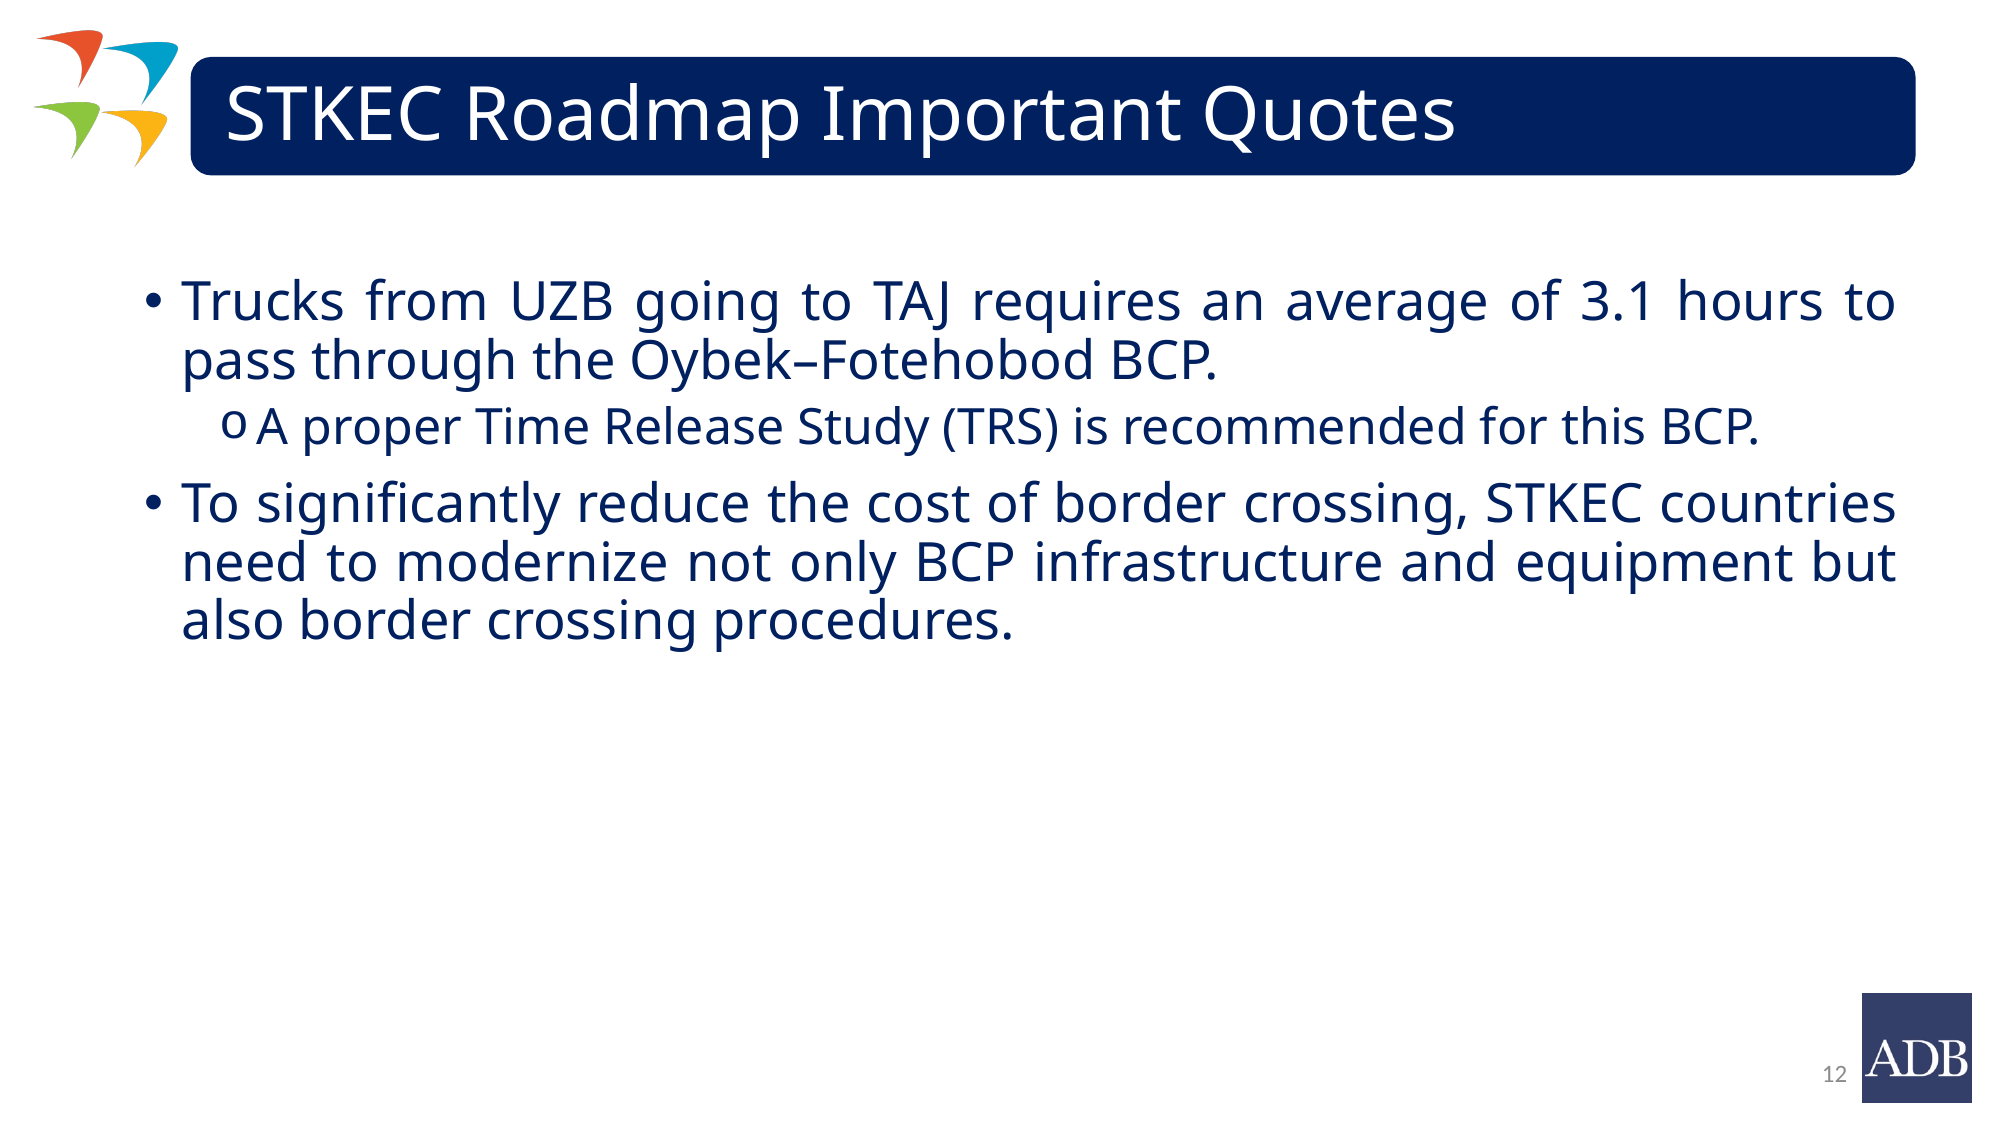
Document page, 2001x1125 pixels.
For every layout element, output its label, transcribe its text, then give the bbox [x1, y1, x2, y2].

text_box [191, 54, 1915, 225]
slide_number 12 [1412, 1042, 1863, 1103]
picture [33, 30, 178, 168]
picture [1862, 993, 1972, 1103]
list Trucks from UZB going to TAJ requires an average of 3.1 hours to pass through the Oybek–Fotehobod BCP. A proper Time Release Study (TRS) is recommended for this BCP. To significantly reduce the cost of border crossing, STKEC countries need to modernize not only BCP infrastructure and equipment but also border crossing procedures. [129, 266, 1915, 859]
